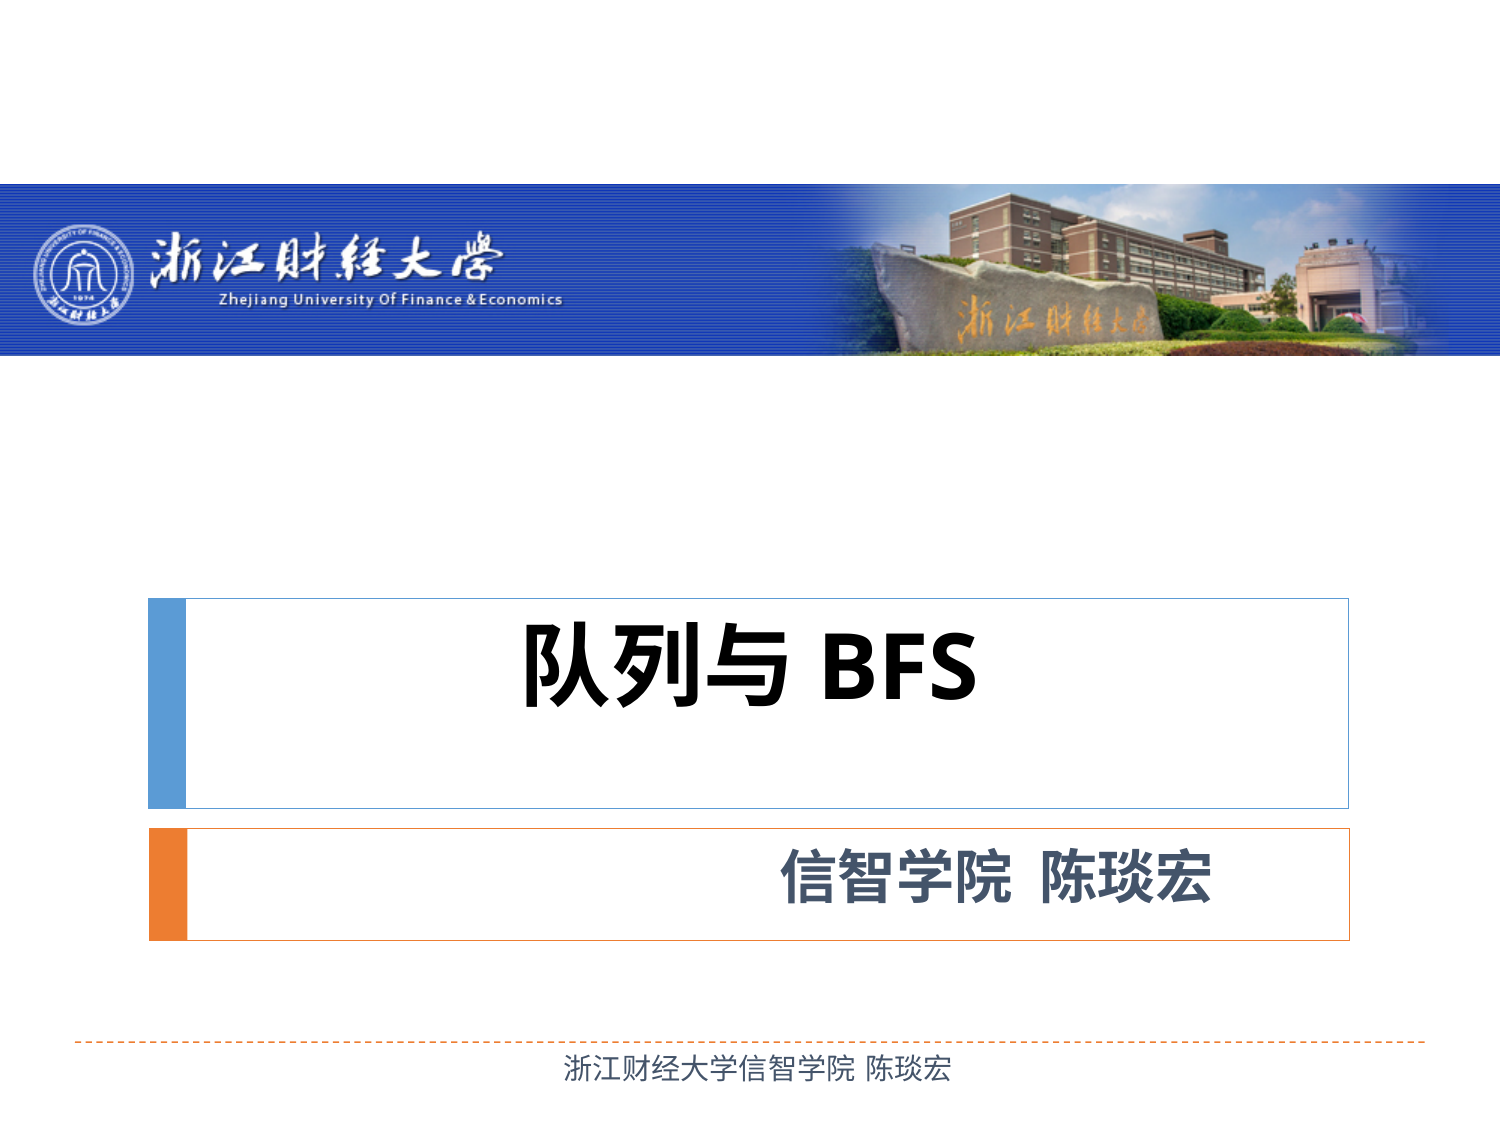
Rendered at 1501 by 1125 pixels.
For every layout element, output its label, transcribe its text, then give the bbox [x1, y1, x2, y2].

picture [0, 184, 1500, 356]
subtitle 信智学院 陈琰宏 [200, 840, 1325, 929]
footer 浙江财经大学信智学院 陈琰宏 [475, 1042, 1051, 1103]
title 队列与BFS [182, 612, 1317, 778]
